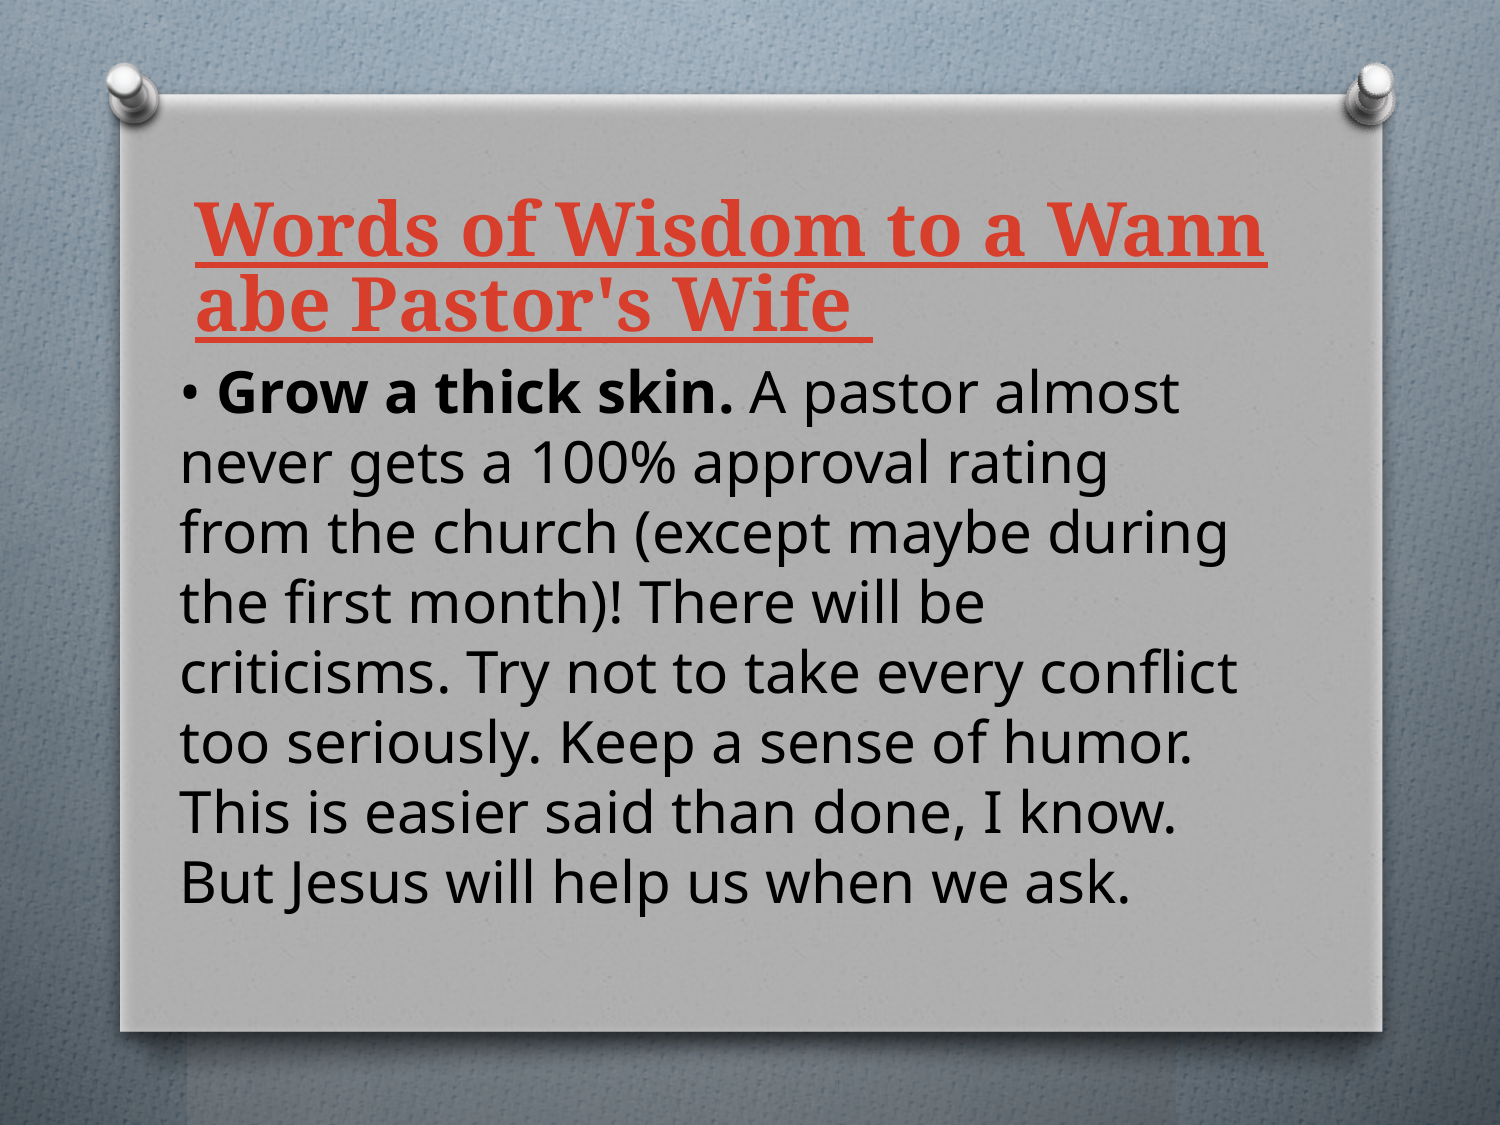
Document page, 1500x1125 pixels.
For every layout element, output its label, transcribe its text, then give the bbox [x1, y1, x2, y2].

picture [1317, 35, 1439, 156]
picture [75, 31, 197, 152]
title Words of Wisdom to a Wannabe Pastor's Wife [179, 133, 1323, 332]
list • Grow a thick skin. A pastor almost never gets a 100% approval rating from the church (except maybe during the first month)! There will be criticisms. Try not to take every conflict too seriously. Keep a sense of humor. This is easier said than done, I know. But Jesus will help us when we ask. [164, 347, 1257, 940]
